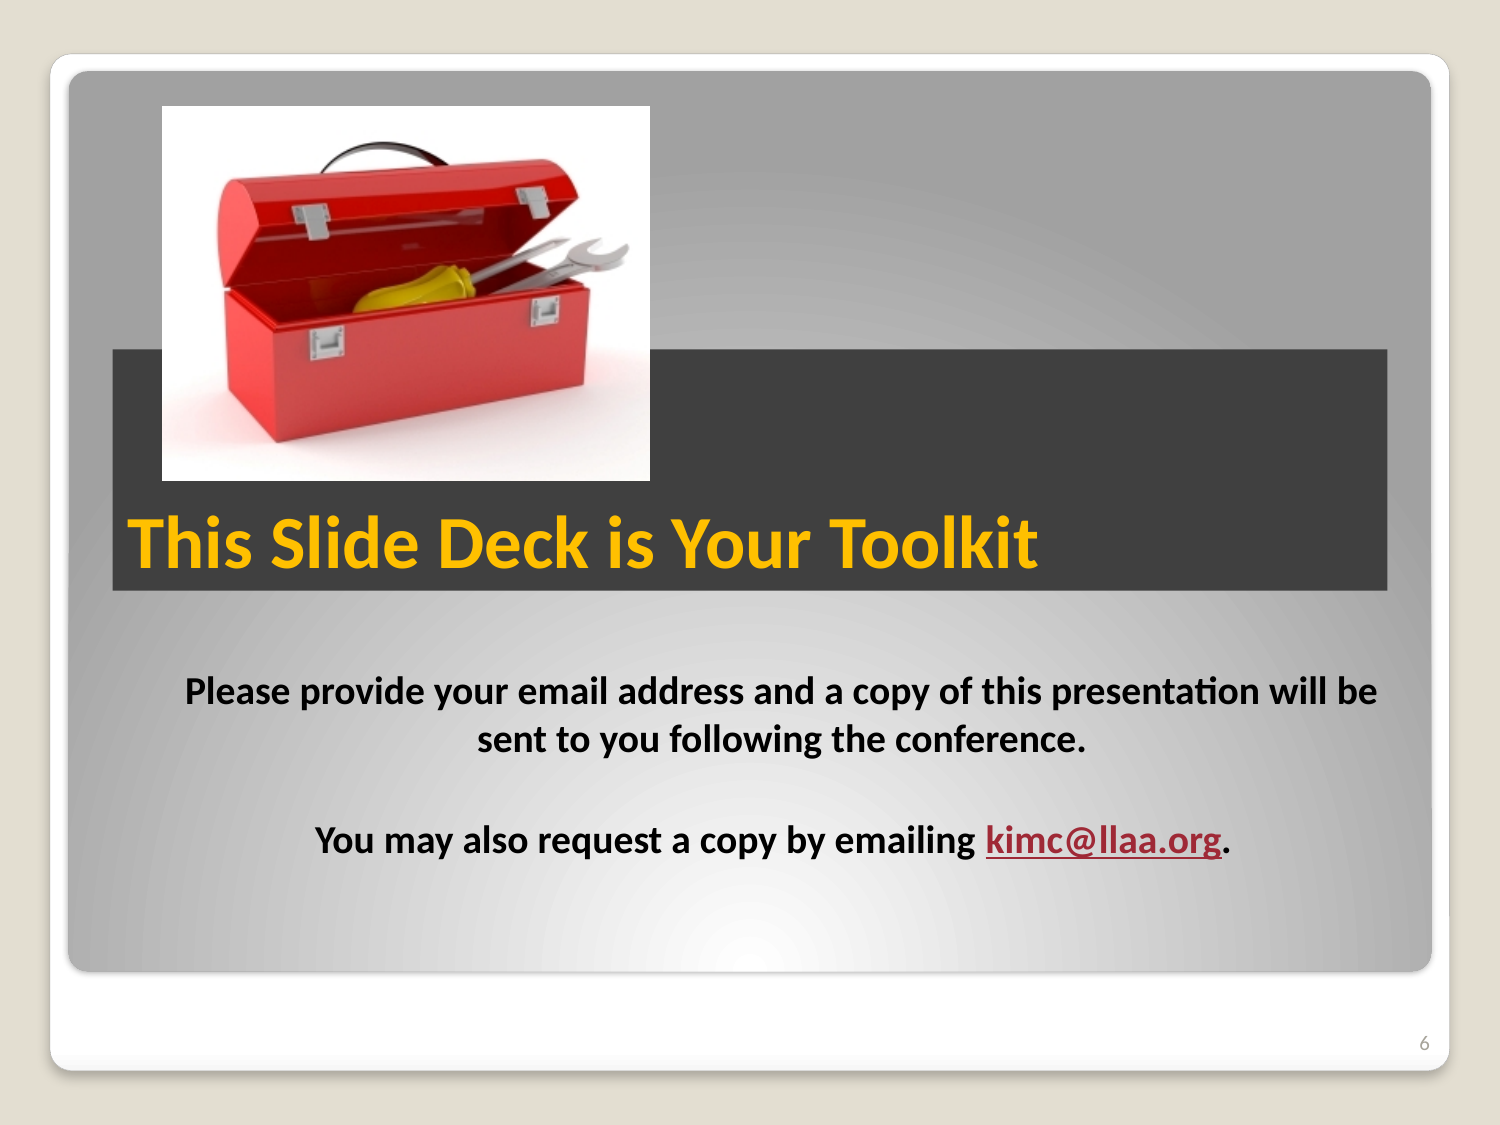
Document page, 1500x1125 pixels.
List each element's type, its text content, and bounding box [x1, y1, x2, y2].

picture [162, 106, 651, 481]
slide_number 6 [1369, 1002, 1445, 1063]
title This Slide Deck is Your Toolkit [112, 349, 1388, 591]
subtitle Please provide your email address and a copy of this presentation will be sent to you following the conference. You may also request a copy by emailing kimc@llaa.org. [137, 649, 1413, 876]
